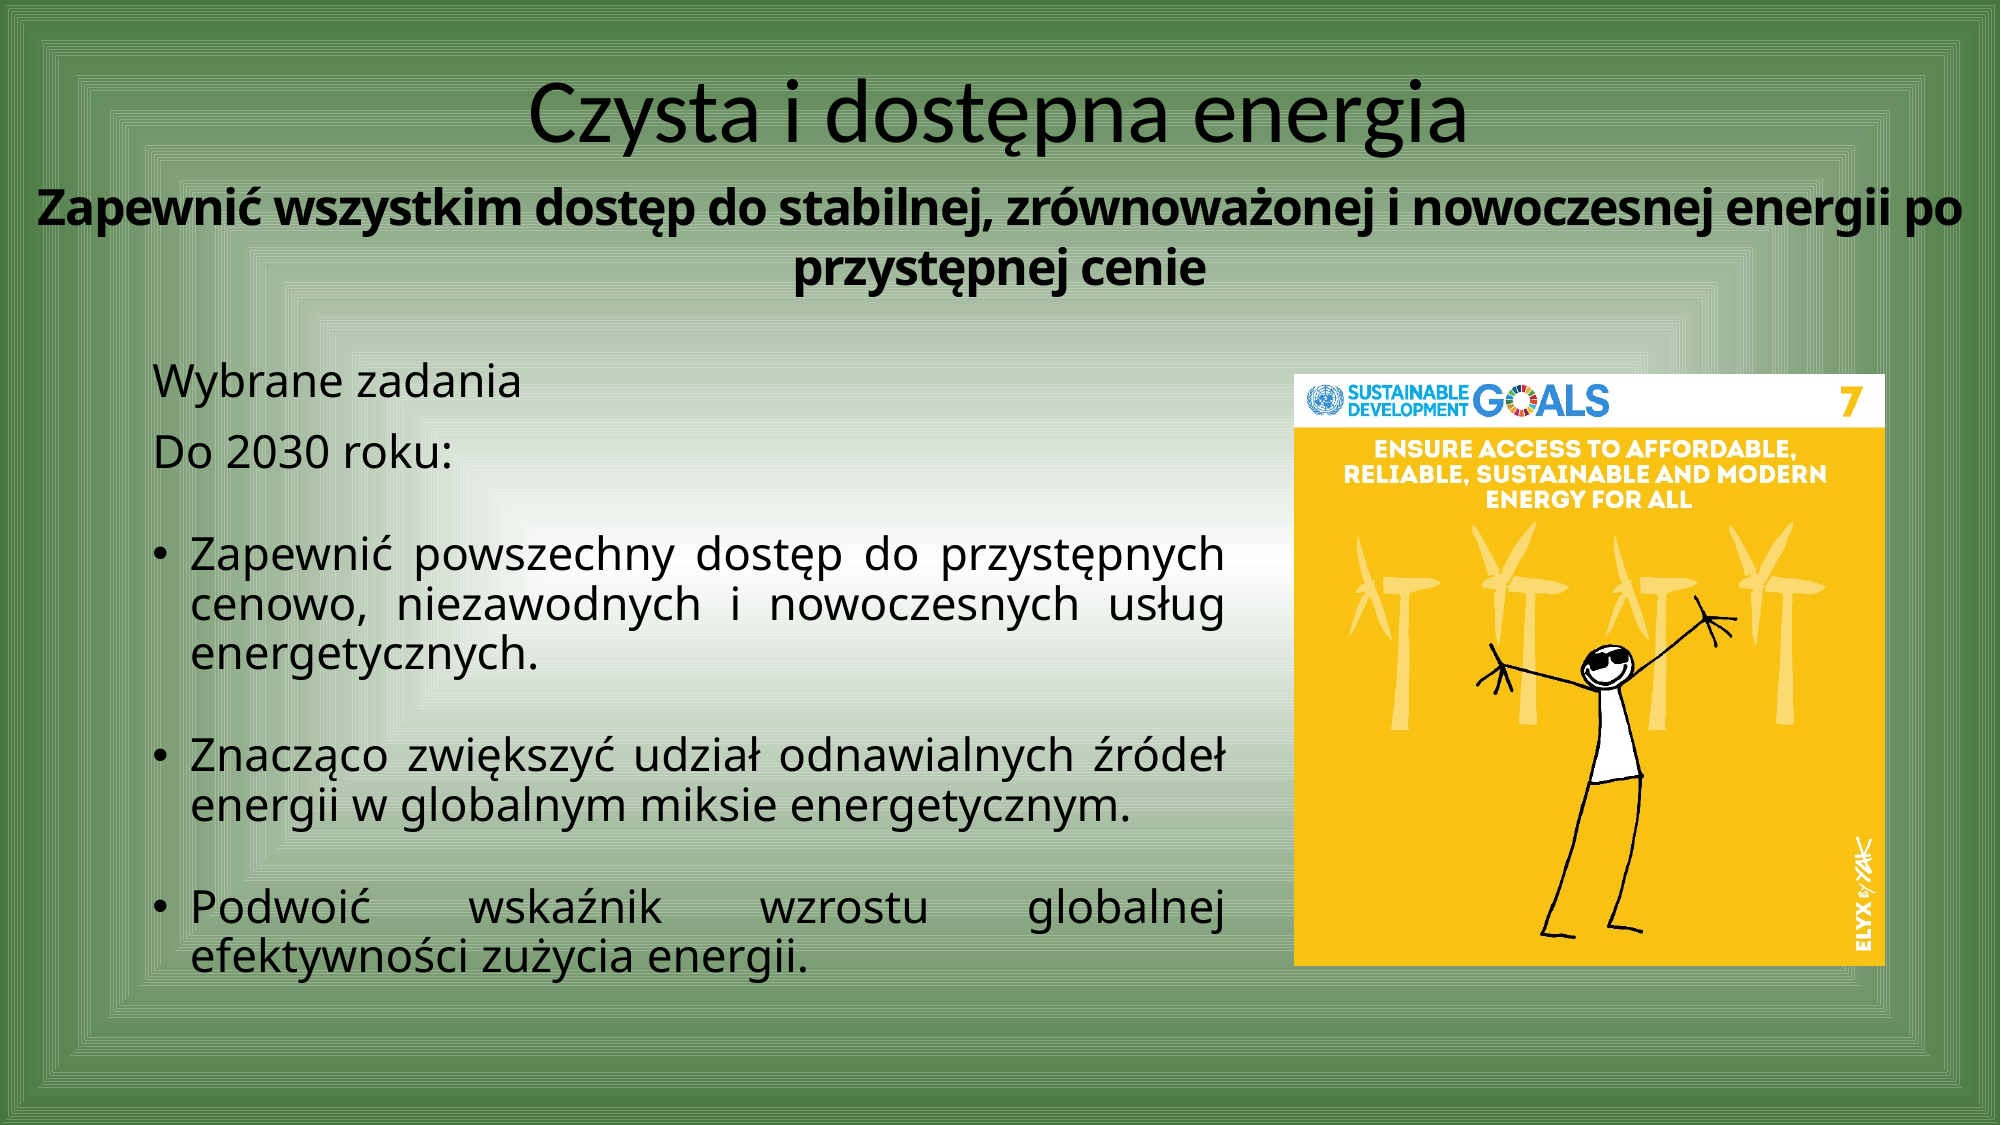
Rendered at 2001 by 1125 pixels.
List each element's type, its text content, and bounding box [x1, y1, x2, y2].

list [1294, 374, 1885, 966]
list Wybrane zadania Do 2030 roku: Zapewnić powszechny dostęp do przystępnych cenowo, niezawodnych i nowoczesnych usług energetycznych. Znacząco zwiększyć udział odnawialnych źródeł energii w globalnym miksie energetycznym. Podwoić wskaźnik wzrostu globalnej efektywności zużycia energii. [137, 303, 1242, 1074]
text_box Zapewnić wszystkim dostęp do stabilnej, zrównoważonej i nowoczesnej energii po przystępnej cenie [0, 168, 2000, 303]
title Czysta i dostępna energia [257, 37, 1743, 168]
